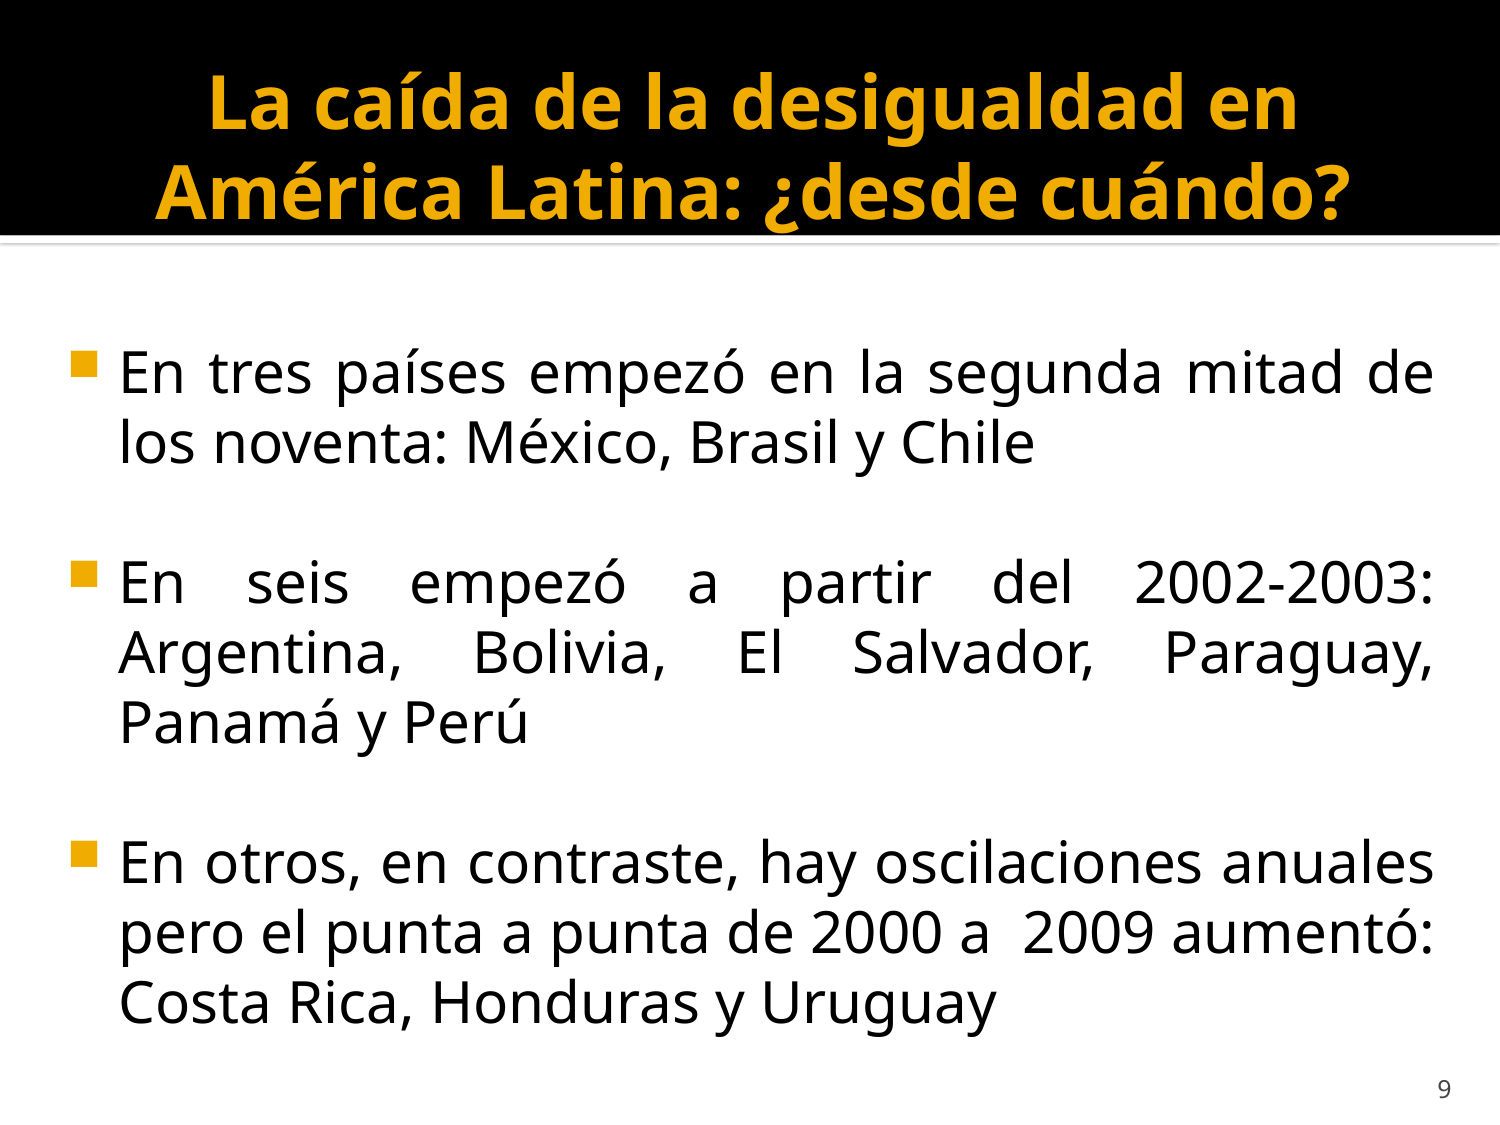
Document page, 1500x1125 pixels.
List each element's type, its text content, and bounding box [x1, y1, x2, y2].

slide_number 9 [1345, 1062, 1467, 1108]
list En tres países empezó en la segunda mitad de los noventa: México, Brasil y Chile En seis empezó a partir del 2002-2003: Argentina, Bolivia, El Salvador, Paraguay, Panamá y Perú En otros, en contraste, hay oscilaciones anuales pero el punta a punta de 2000 a 2009 aumentó: Costa Rica, Honduras y Uruguay [37, 249, 1450, 1125]
title La caída de la desigualdad en América Latina: ¿desde cuándo? [75, 45, 1425, 244]
